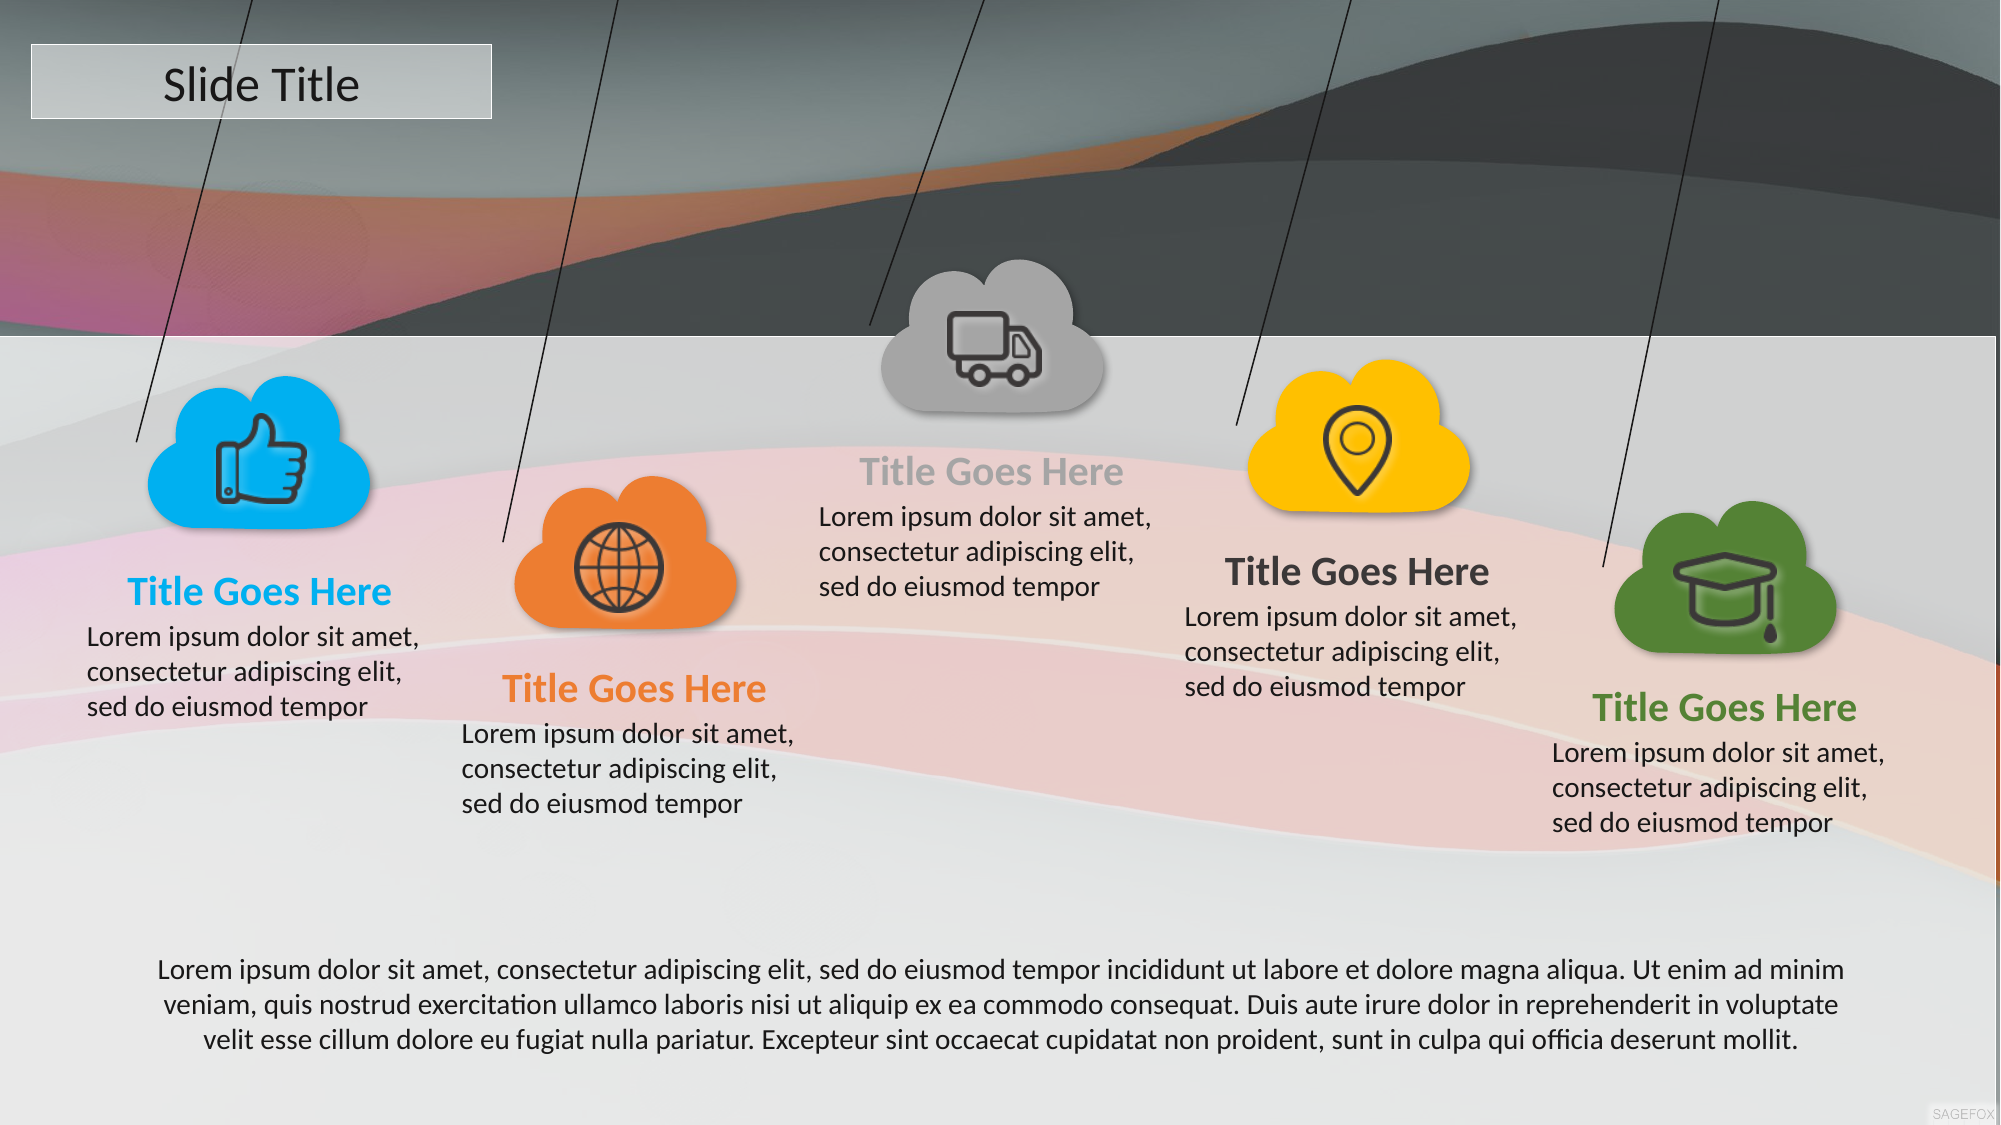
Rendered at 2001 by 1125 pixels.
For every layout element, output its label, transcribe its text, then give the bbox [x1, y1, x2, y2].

text_box Title Goes Here [844, 436, 1140, 492]
text_box Title Goes Here [1210, 536, 1505, 592]
text_box [217, 413, 315, 510]
text_box Lorem ipsum dolor sit amet, consectetur adipiscing elit, sed do eiusmod tempor incididunt ut labore et dolore magna aliqua. Ut enim ad minim veniam, quis nostrud exercitation ullamco laboris nisi ut aliquip ex ea commodo consequat. Duis aute irure dolor in reprehenderit in voluptate velit esse cillum dolore eu fugiat nulla pariatur. Excepteur sint occaecat cupidatat non proident, sunt in culpa qui officia deserunt mollit. [153, 950, 1851, 1055]
text_box [0, 336, 1996, 1125]
text_box Slide Title [31, 44, 252, 119]
picture [217, 414, 307, 504]
text_box Title Goes Here [1577, 672, 1873, 728]
text_box [147, 376, 370, 530]
text_box [1247, 359, 1470, 513]
text_box Title Goes Here [487, 653, 782, 709]
text_box Lorem ipsum dolor sit amet, consectetur adipiscing elit, sed do eiusmod tempor [451, 709, 818, 825]
picture [1673, 552, 1777, 643]
text_box Lorem ipsum dolor sit amet, consectetur adipiscing elit, sed do eiusmod tempor [76, 612, 443, 728]
text_box Lorem ipsum dolor sit amet, consectetur adipiscing elit, sed do eiusmod tempor [1174, 592, 1541, 708]
text_box [1323, 405, 1400, 503]
text_box [574, 523, 670, 621]
text_box [514, 476, 737, 630]
text_box [1614, 501, 1837, 655]
picture [574, 522, 664, 613]
text_box Title Goes Here [112, 556, 408, 612]
text_box Slide Title [253, 44, 492, 119]
text_box Lorem ipsum dolor sit amet, consectetur adipiscing elit, sed do eiusmod tempor [1542, 728, 1908, 844]
text_box Lorem ipsum dolor sit amet, consectetur adipiscing elit, sed do eiusmod tempor [809, 492, 1175, 608]
picture [1323, 405, 1392, 496]
text_box [1673, 552, 1785, 651]
text_box [947, 311, 1049, 394]
text_box [881, 259, 1104, 413]
picture [947, 311, 1042, 387]
